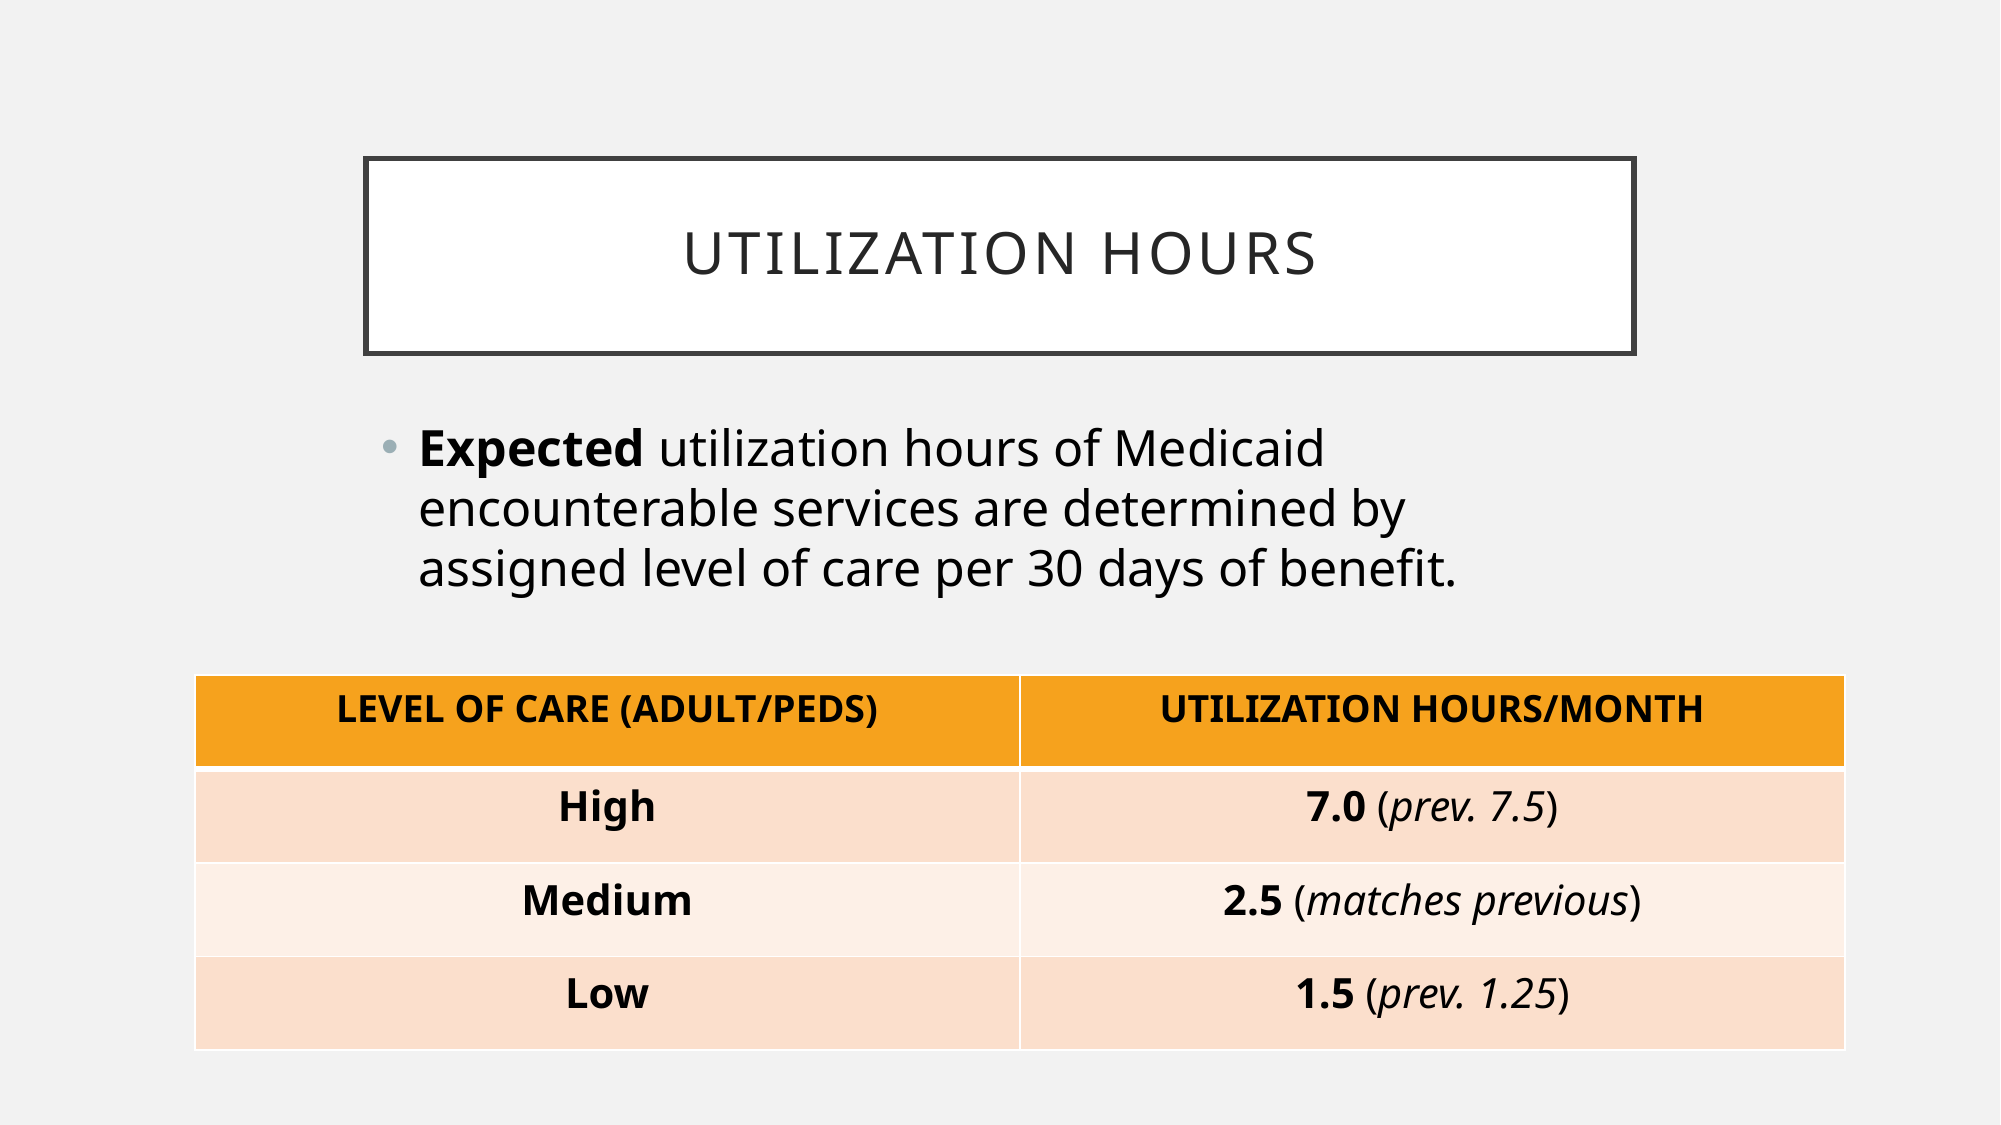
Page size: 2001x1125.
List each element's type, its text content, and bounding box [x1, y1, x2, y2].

table_cell Medium [196, 864, 1019, 956]
table_cell 2.5 (matches previous) [1021, 864, 1844, 956]
list Expected utilization hours of Medicaid encounterable services are determined by assigned level of care per 30 days of benefit. [366, 409, 1634, 674]
table_cell 7.0 (prev. 7.5) [1021, 772, 1844, 862]
table_cell 1.5 (prev. 1.25) [1021, 957, 1844, 1049]
table_header LEVEL OF CARE (ADULT/PEDS) [196, 676, 1019, 766]
title Utilization hours [363, 156, 1637, 356]
table_cell High [196, 772, 1019, 862]
table_header UTILIZATION HOURS/MONTH [1021, 676, 1844, 766]
table_cell Low [196, 957, 1019, 1049]
